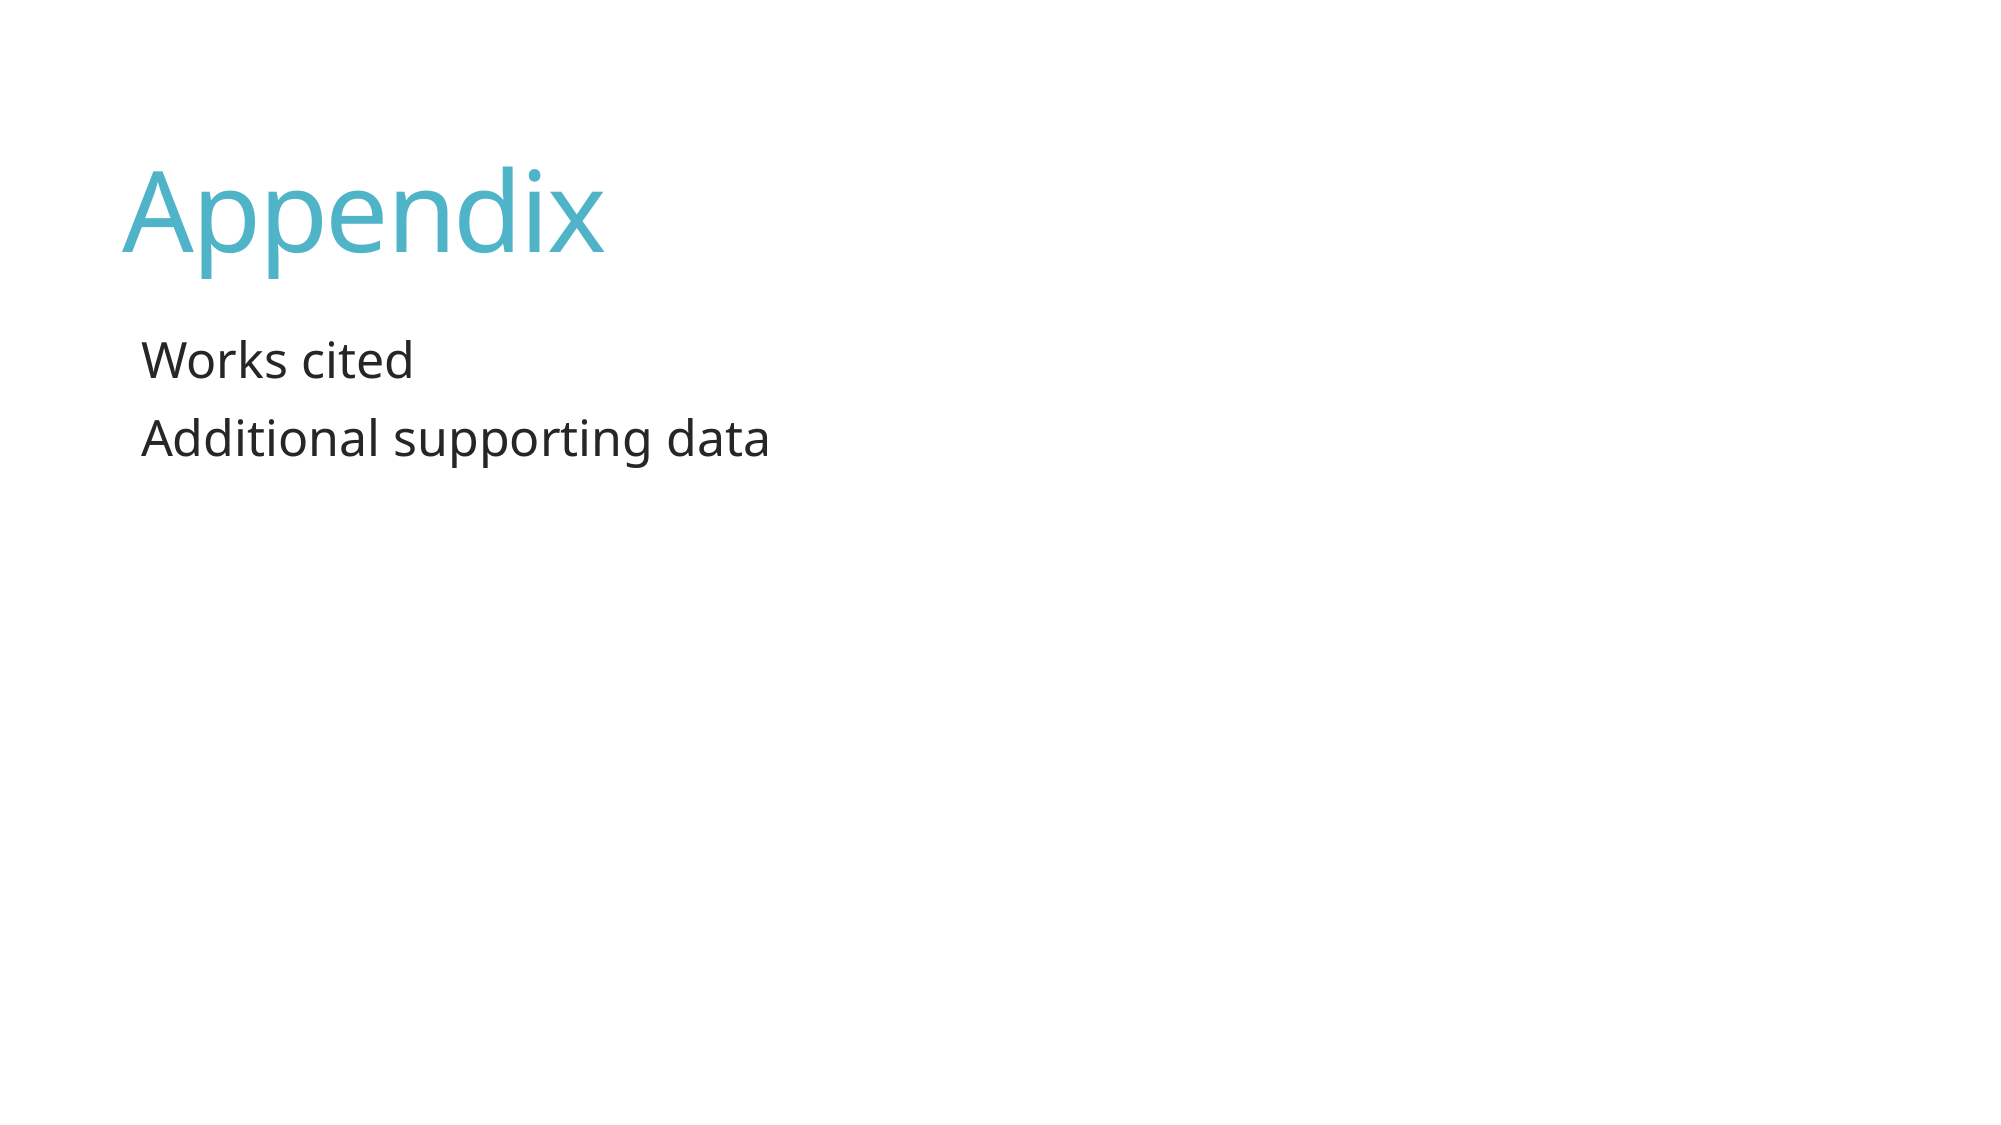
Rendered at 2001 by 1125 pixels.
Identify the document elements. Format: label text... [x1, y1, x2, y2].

title Appendix [107, 81, 1875, 354]
list Works cited Additional supporting data [111, 329, 1876, 948]
